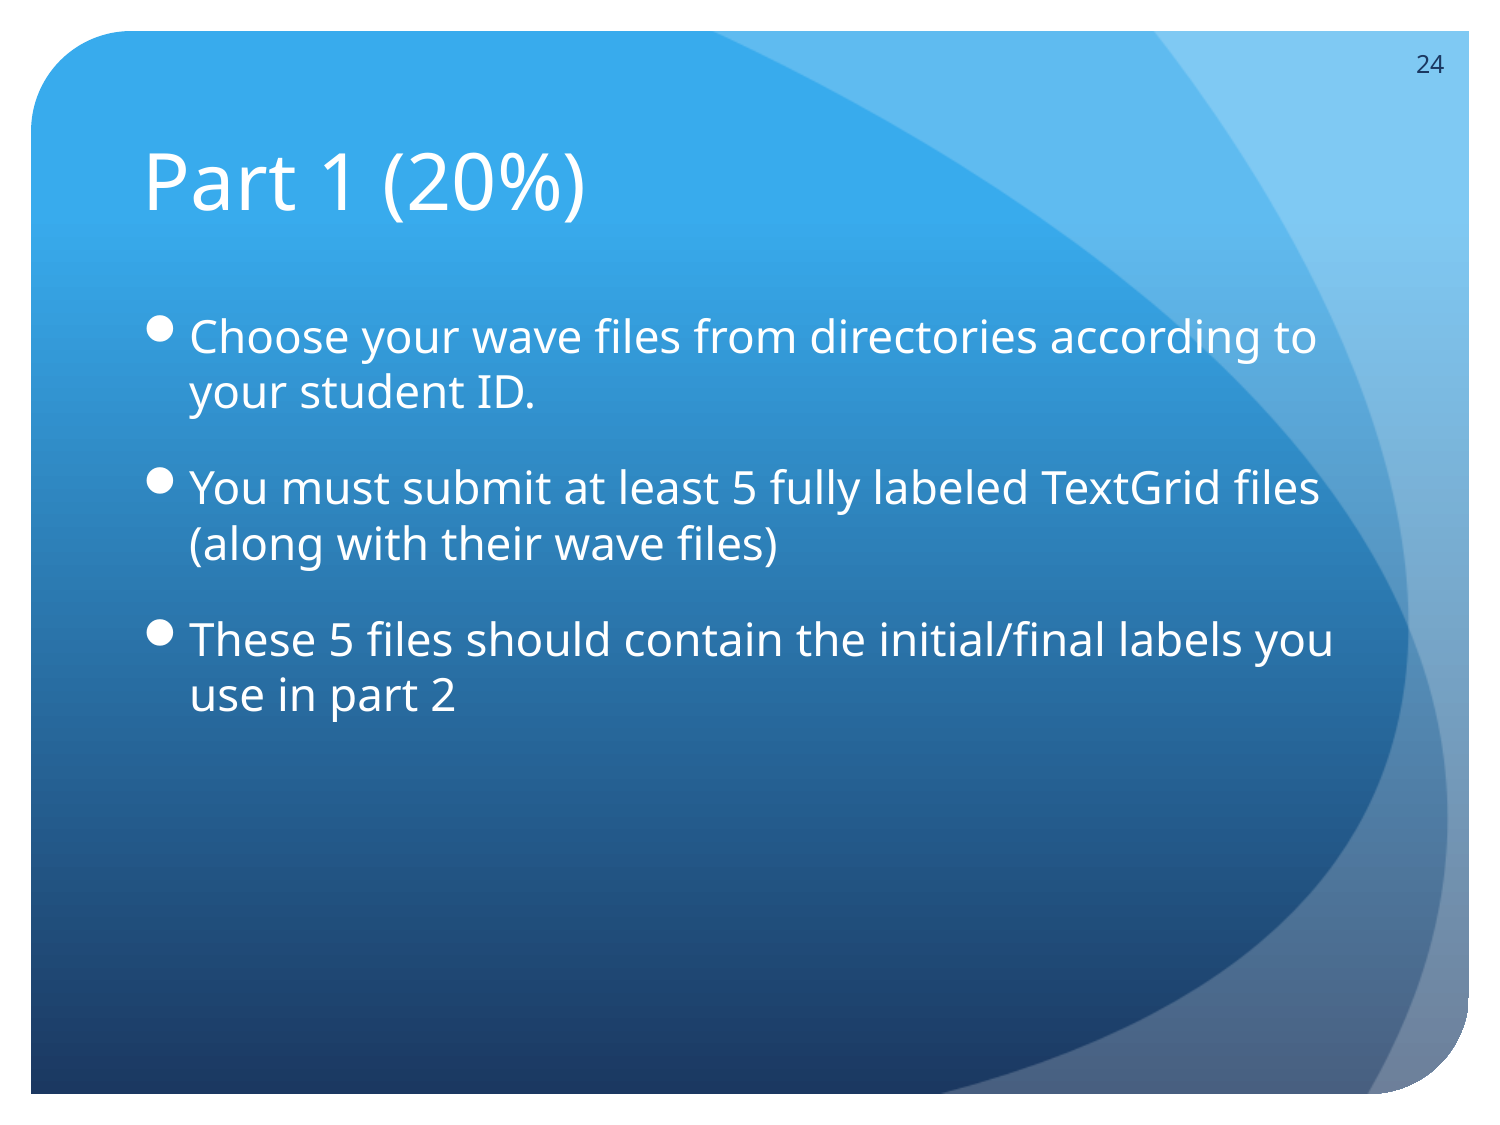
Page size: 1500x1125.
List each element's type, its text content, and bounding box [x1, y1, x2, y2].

list Choose your wave files from directories according to your student ID. You must submit at least 5 fully labeled TextGrid files (along with their wave files) These 5 files should contain the initial/final labels you use in part 2 [127, 299, 1372, 991]
picture [24, 30, 1473, 1094]
slide_number 24 [1378, 36, 1460, 96]
title Part 1 (20%) [127, 62, 1372, 234]
